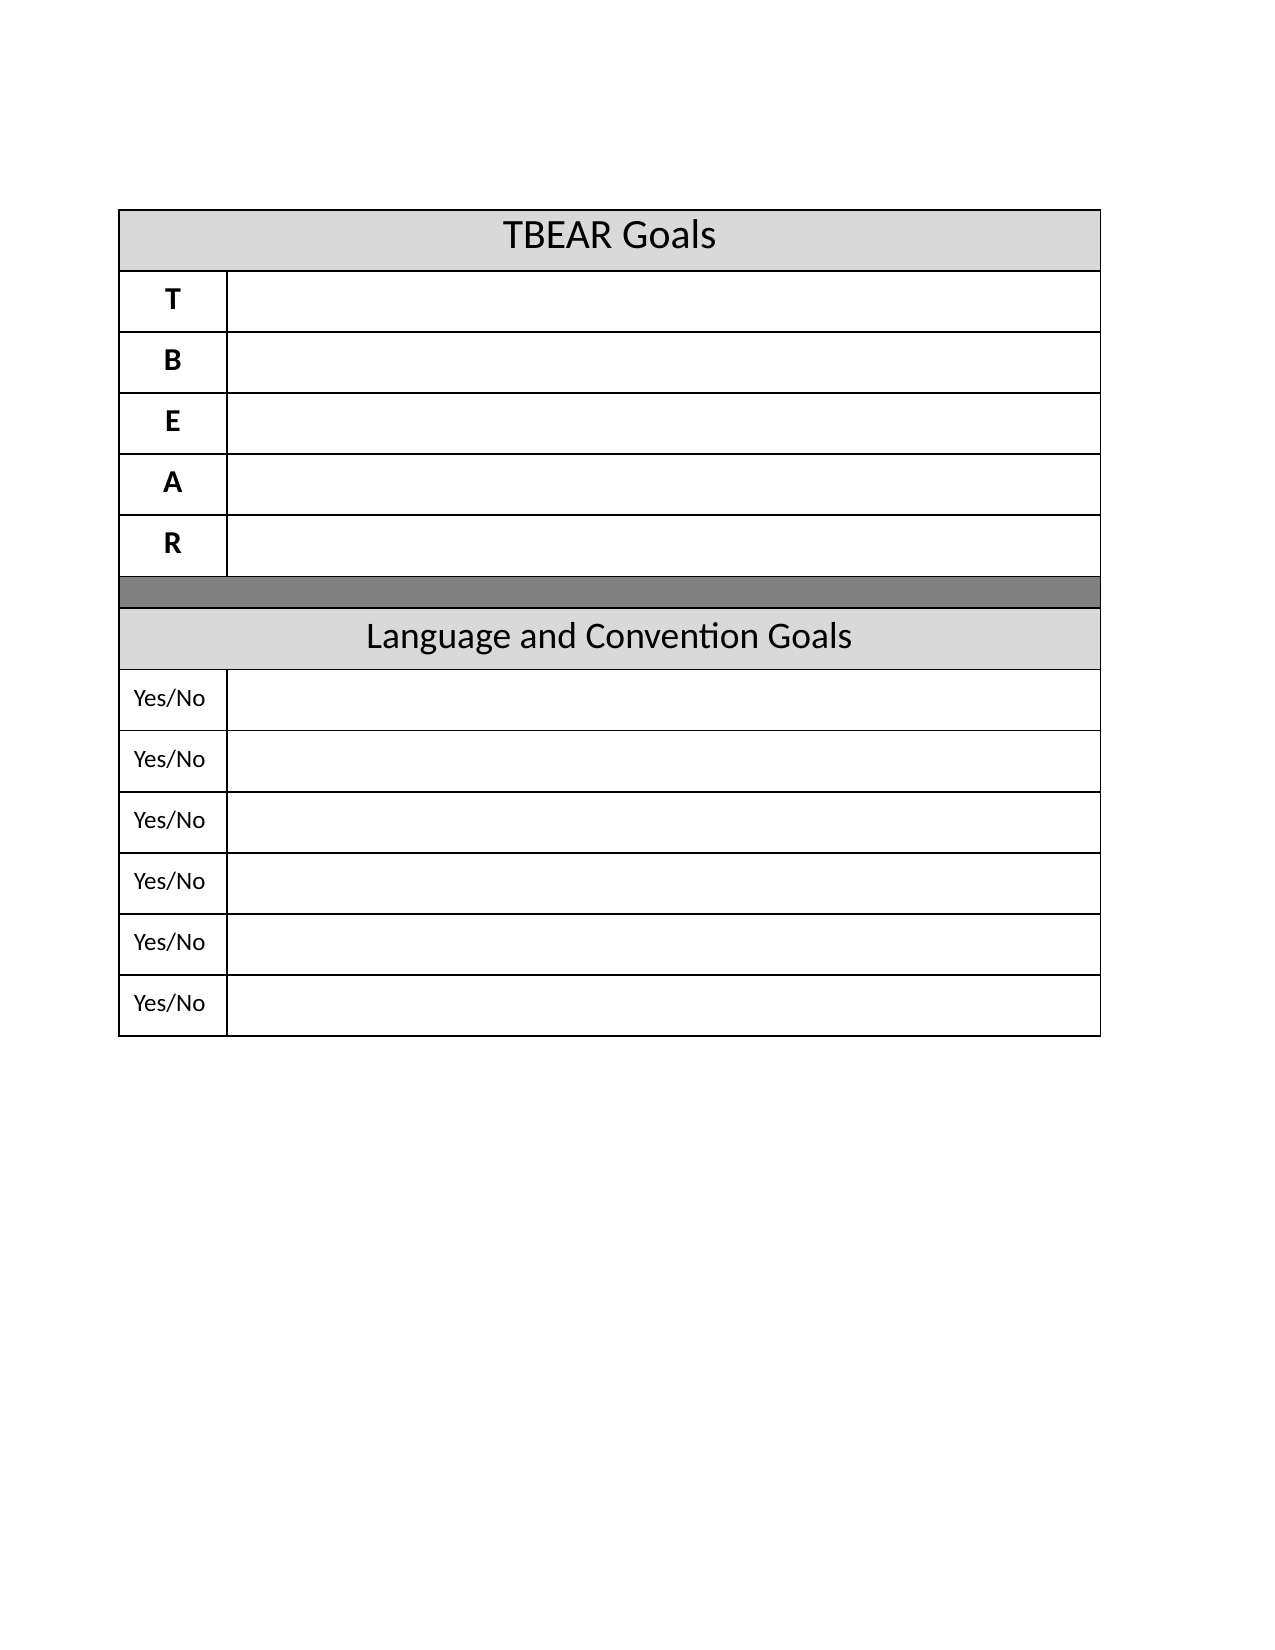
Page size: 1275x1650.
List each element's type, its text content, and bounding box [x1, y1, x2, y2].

table_cell Yes/No [120, 915, 226, 974]
table_header TBEAR Goals [120, 211, 1100, 270]
table_cell [228, 394, 1100, 453]
table_cell [228, 516, 1100, 576]
table_cell [228, 915, 1100, 974]
table_cell Yes/No [120, 976, 226, 1035]
table_cell [228, 731, 1100, 791]
table_cell [228, 976, 1100, 1035]
table_cell [228, 272, 1100, 331]
table_cell T [120, 272, 226, 331]
table_cell [228, 455, 1100, 514]
table_cell [228, 854, 1100, 913]
table_cell [120, 577, 1100, 607]
table_cell [228, 333, 1100, 392]
table_cell R [120, 516, 226, 576]
table_cell E [120, 394, 226, 453]
table_cell [228, 793, 1100, 852]
table_cell B [120, 333, 226, 392]
table_cell Yes/No [120, 670, 226, 730]
table_cell A [120, 455, 226, 514]
table_cell Language and Convention Goals [120, 609, 1100, 669]
table_cell Yes/No [120, 793, 226, 852]
table_cell Yes/No [120, 731, 226, 791]
table_cell Yes/No [120, 854, 226, 913]
table_cell [228, 670, 1100, 730]
